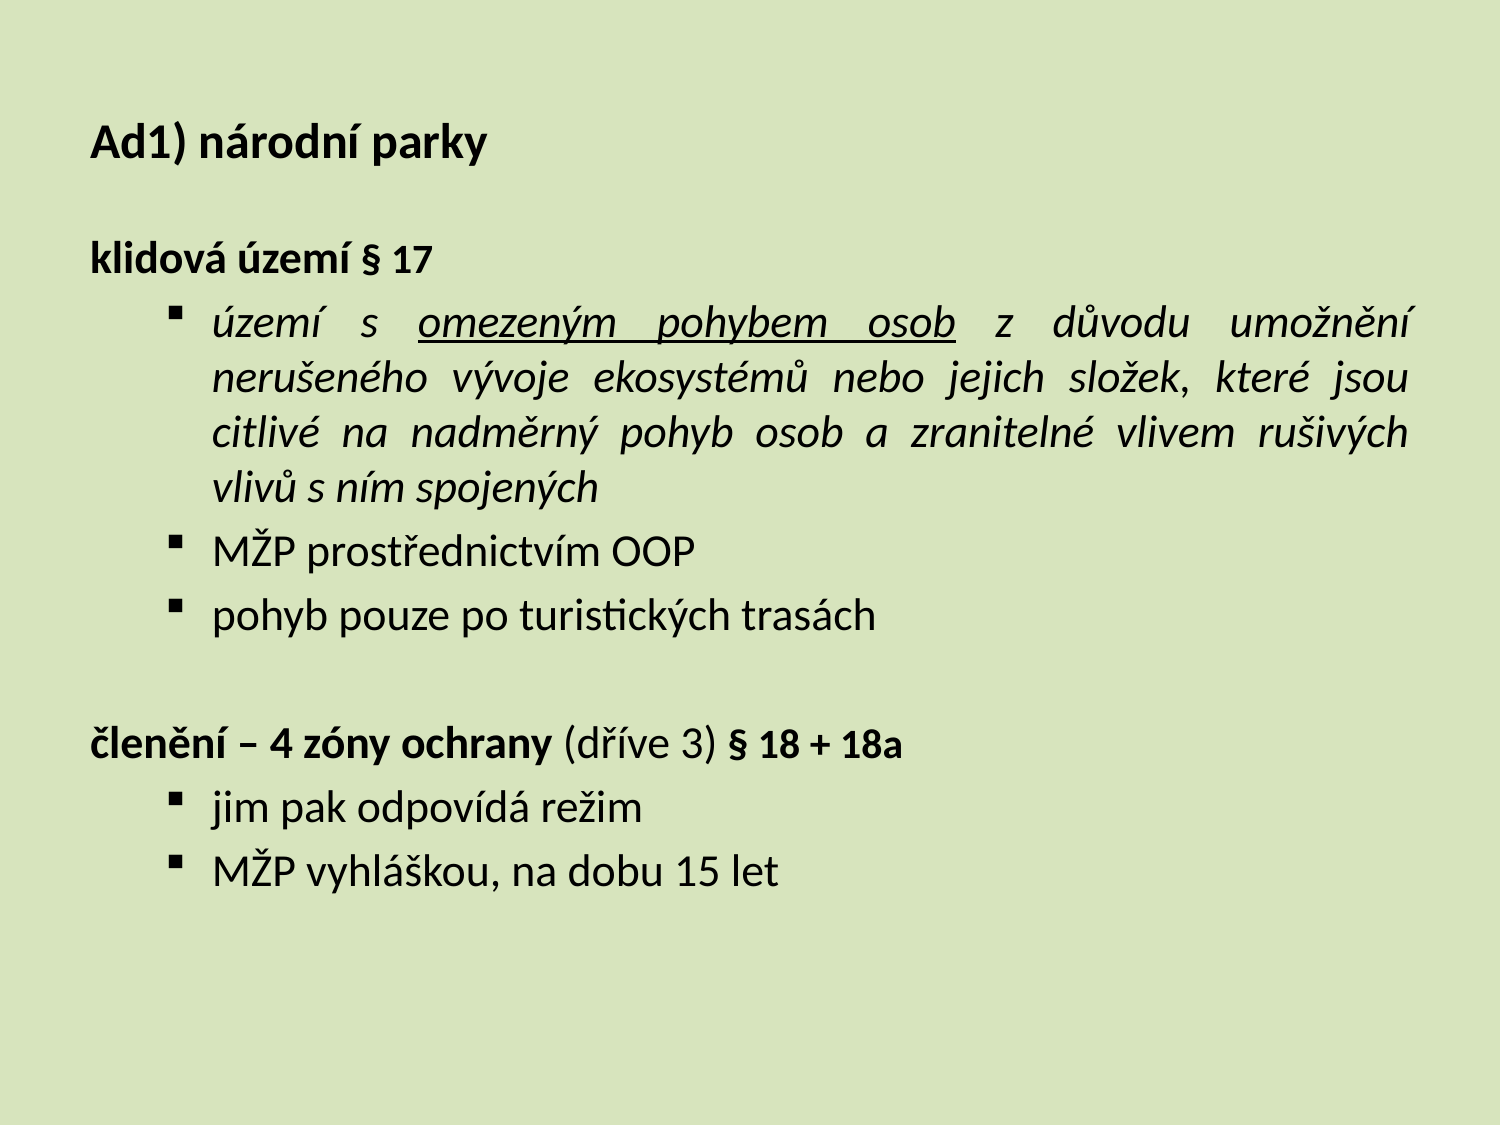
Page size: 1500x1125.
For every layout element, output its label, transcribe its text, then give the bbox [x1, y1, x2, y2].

title Ad1) národní parky [75, 45, 1425, 219]
list klidová území § 17 území s omezeným pohybem osob z důvodu umožnění nerušeného vývoje ekosystémů nebo jejich složek, které jsou citlivé na nadměrný pohyb osob a zranitelné vlivem rušivých vlivů s ním spojených MŽP prostřednictvím OOP pohyb pouze po turistických trasách členění – 4 zóny ochrany (dříve 3) § 18 + 18a jim pak odpovídá režim MŽP vyhláškou, na dobu 15 let [75, 219, 1425, 1125]
